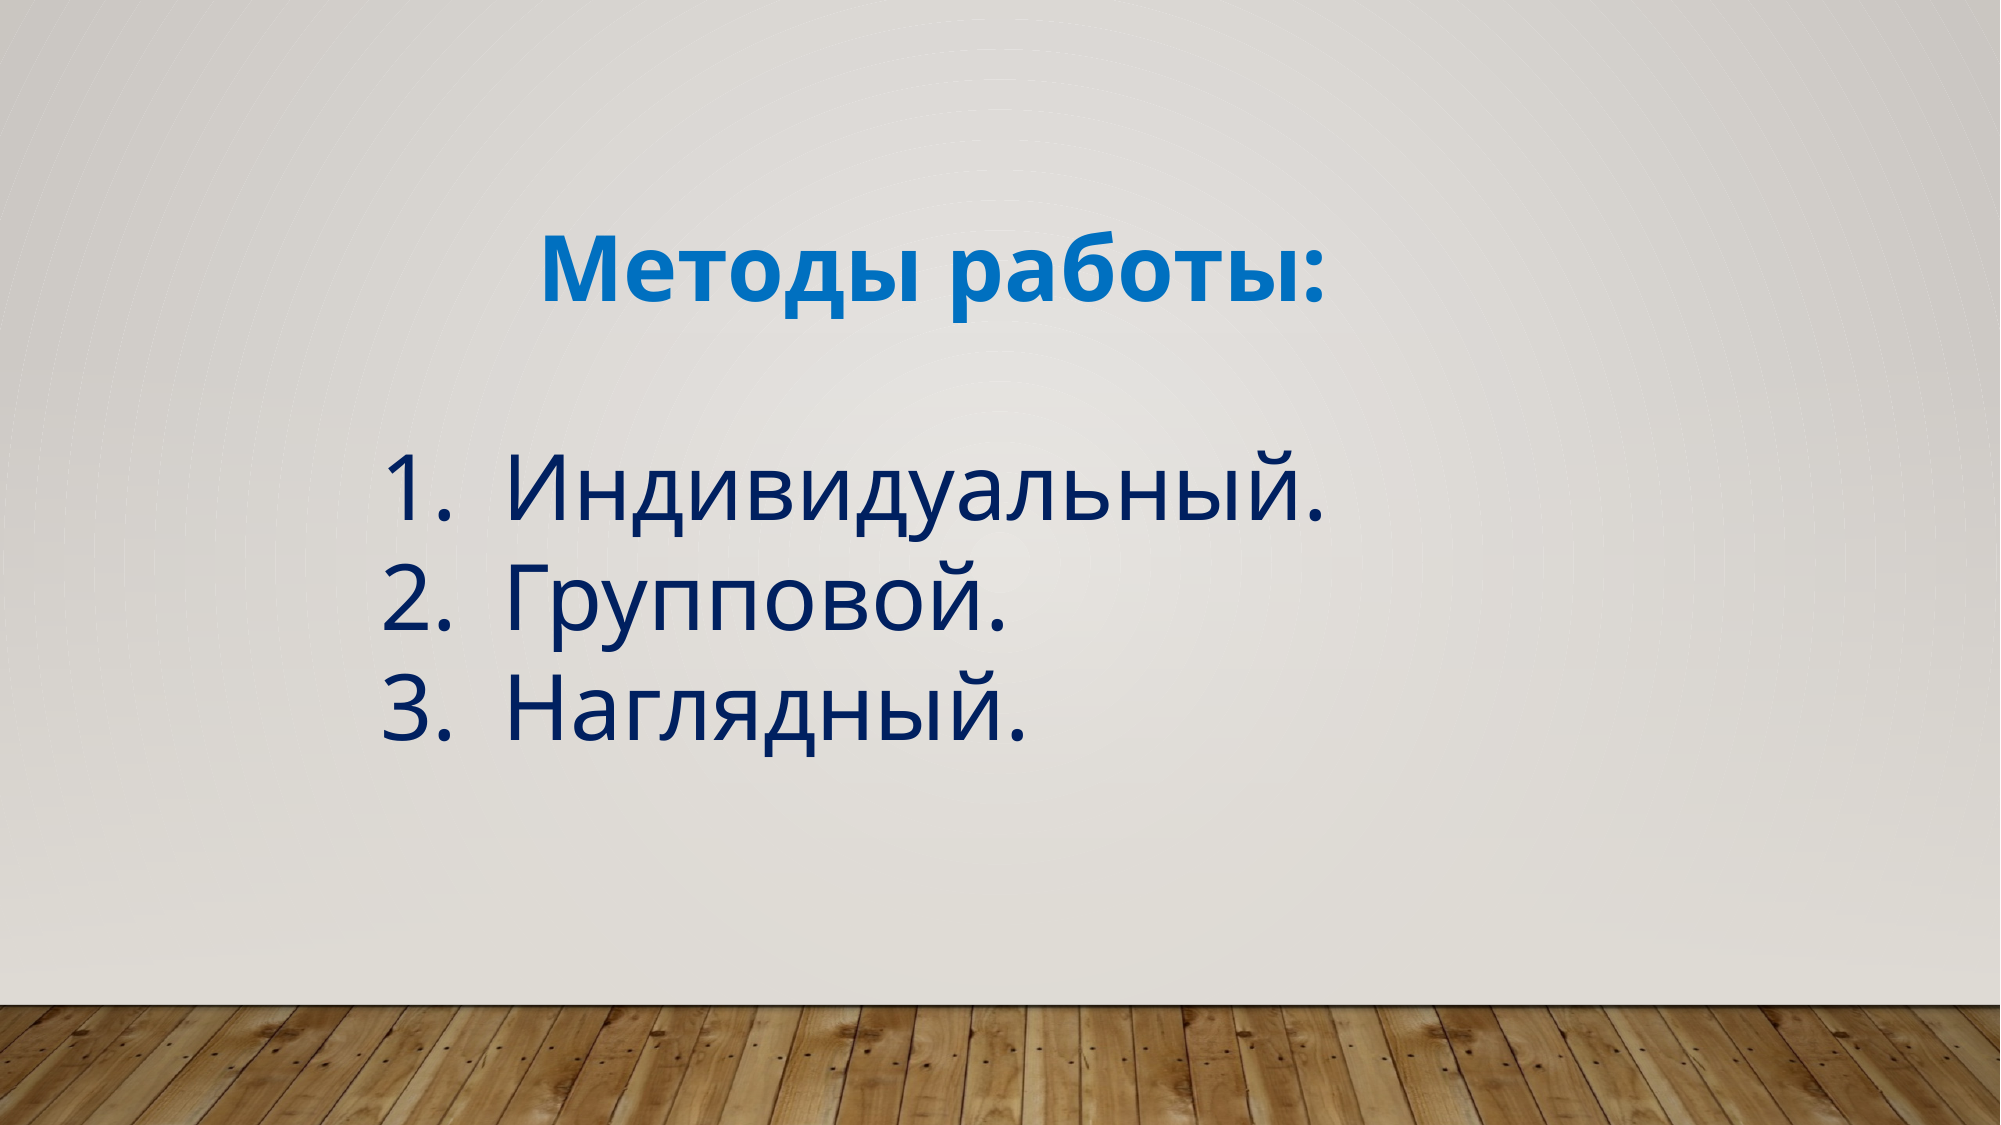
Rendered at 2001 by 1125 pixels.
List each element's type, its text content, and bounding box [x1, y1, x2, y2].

text_box Методы работы: Индивидуальный. Групповой. Наглядный. [365, 201, 1500, 767]
picture [0, 1005, 2000, 1125]
